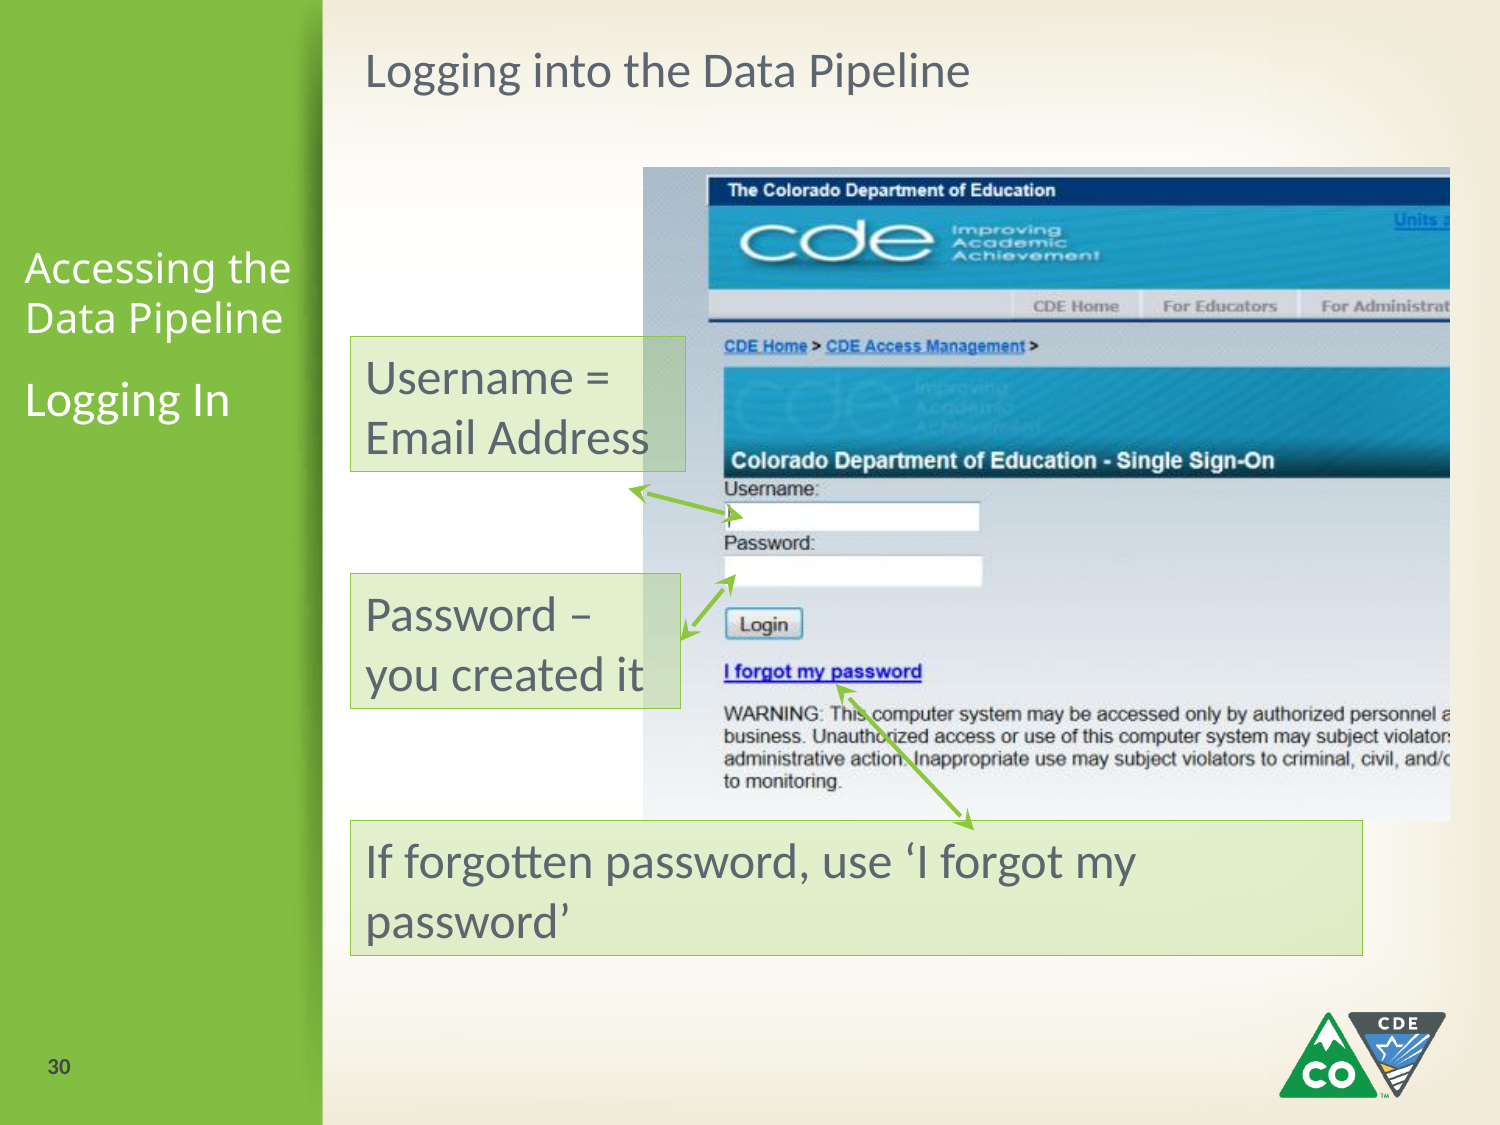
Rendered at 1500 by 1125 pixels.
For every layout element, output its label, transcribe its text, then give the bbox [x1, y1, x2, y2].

text_box If forgotten password, use ‘I forgot my password’ [350, 820, 1363, 956]
text_box Logging into the Data Pipeline [350, 30, 1460, 165]
picture [0, 0, 1500, 1125]
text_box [628, 488, 744, 519]
title Accessing the Data Pipeline [9, 179, 324, 350]
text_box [680, 573, 737, 643]
footer 30 [32, 1042, 324, 1088]
text_box Username = Email Address [350, 336, 638, 472]
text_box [835, 683, 975, 831]
text_box Password – you created it [350, 573, 638, 709]
list Logging In [9, 366, 324, 829]
